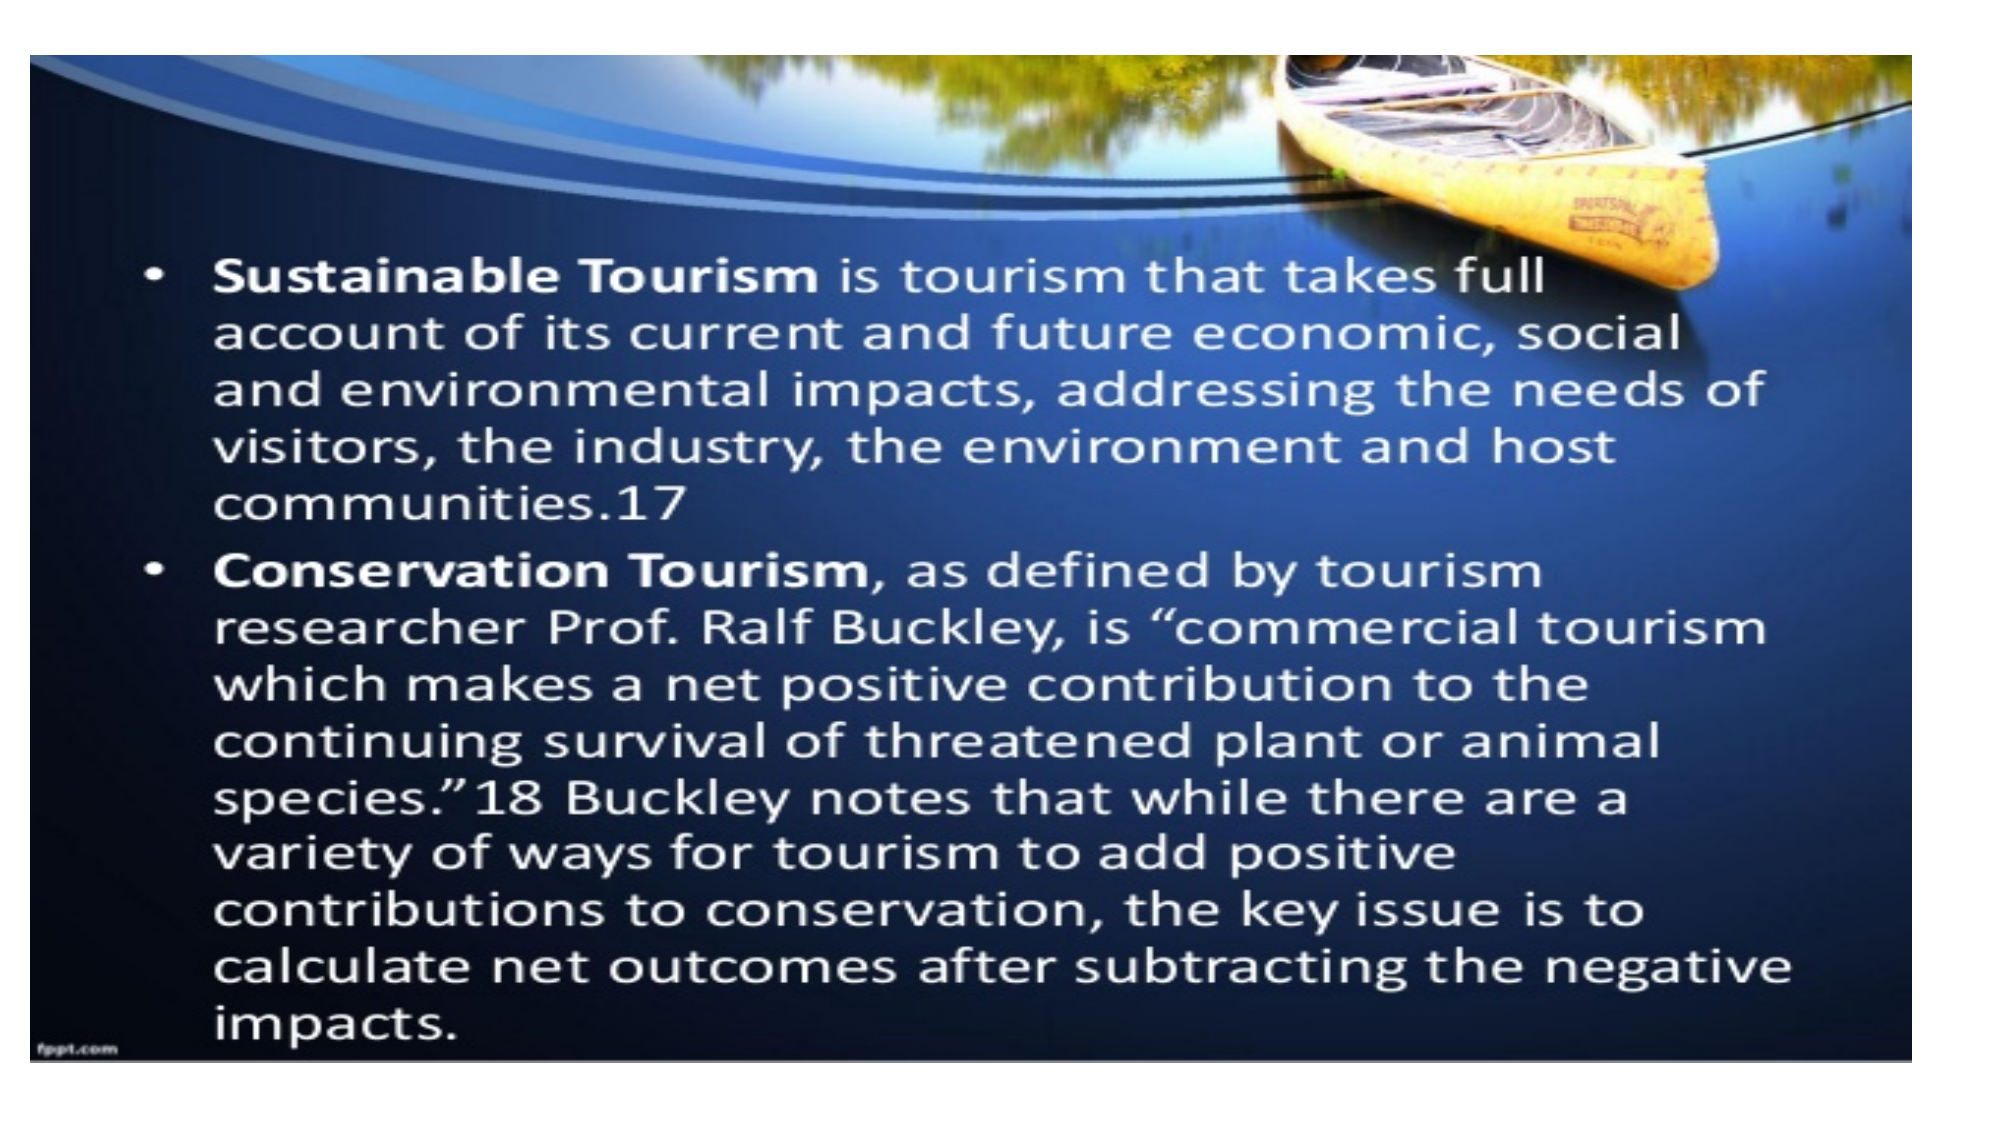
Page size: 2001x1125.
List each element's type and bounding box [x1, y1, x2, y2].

picture [30, 55, 1912, 1063]
